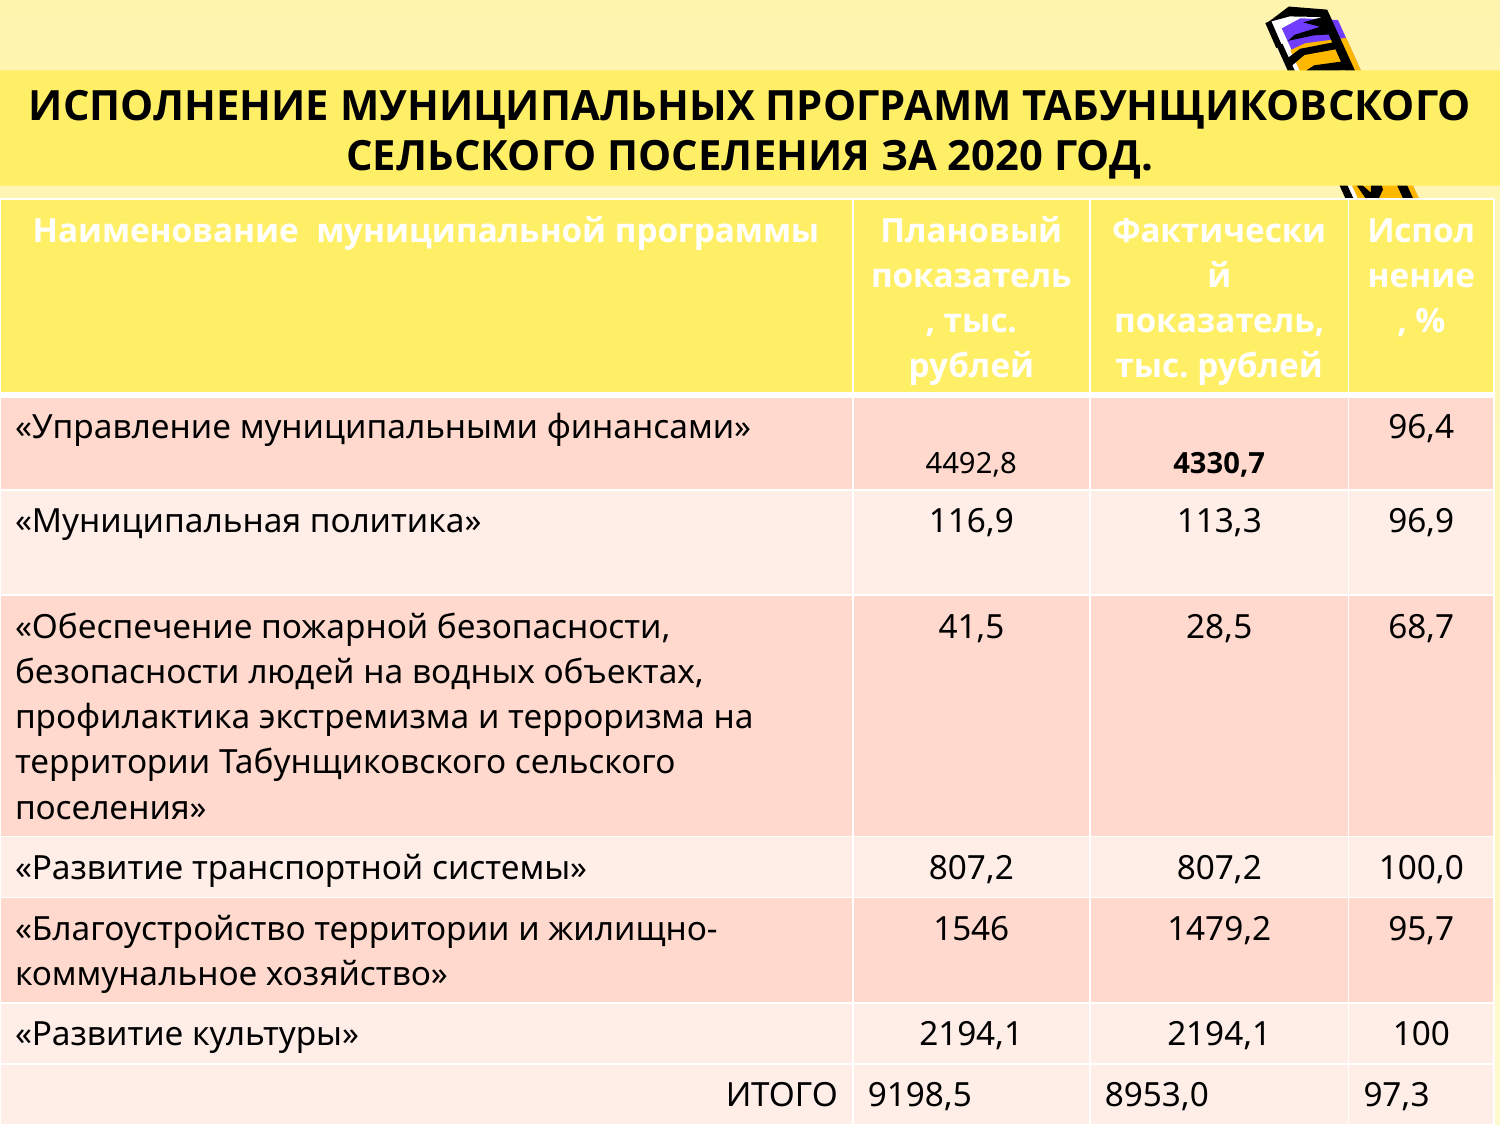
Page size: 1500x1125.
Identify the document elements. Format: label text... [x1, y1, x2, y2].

table_cell «Развитие культуры» [1, 1004, 852, 1063]
table_cell 97,3 [1349, 1065, 1493, 1124]
table_cell 41,5 [854, 596, 1089, 836]
table_cell 96,4 [1349, 398, 1493, 489]
table_cell 100,0 [1349, 837, 1493, 897]
table_cell «Благоустройство территории и жилищно-коммунальное хозяйство» [1, 898, 852, 1002]
table_cell 116,9 [854, 491, 1089, 594]
table_header Фактический показатель, тыс. рублей [1091, 200, 1348, 392]
table_cell 8953,0 [1091, 1065, 1348, 1124]
table_cell «Обеспечение пожарной безопасности, безопасности людей на водных объектах, профилактика экстремизма и терроризма на территории Табунщиковского сельского поселения» [1, 596, 852, 836]
table_header Наименование муниципальной программы [1, 200, 852, 392]
table_cell 100 [1349, 1004, 1493, 1063]
table_cell «Муниципальная политика» [1, 491, 852, 594]
table_cell 807,2 [854, 837, 1089, 897]
table_cell 807,2 [1091, 837, 1348, 897]
table_cell 1546 [854, 898, 1089, 1002]
table_cell 4330,7 [1091, 398, 1348, 489]
table_cell 113,3 [1091, 491, 1348, 594]
table_cell 2194,1 [854, 1004, 1089, 1063]
table_cell 96,9 [1349, 491, 1493, 594]
table_header Исполнение, % [1349, 200, 1493, 392]
table_cell 2194,1 [1091, 1004, 1348, 1063]
table_cell «Управление муниципальными финансами» [1, 398, 852, 489]
text_box ИСПОЛНЕНИЕ МУНИЦИПАЛЬНЫХ ПРОГРАММ ТАБУНЩИКОВСКОГО СЕЛЬСКОГО ПОСЕЛЕНИЯ ЗА 2020 ГОД. [0, 70, 1500, 186]
table_cell ИТОГО [1, 1065, 852, 1124]
table_cell «Развитие транспортной системы» [1, 837, 852, 897]
table_cell 9198,5 [854, 1065, 1089, 1124]
table_cell 68,7 [1349, 596, 1493, 836]
table_cell 4492,8 [854, 398, 1089, 489]
table_cell 1479,2 [1091, 898, 1348, 1002]
table_header Плановый показатель, тыс. рублей [854, 200, 1089, 392]
table_cell 95,7 [1349, 898, 1493, 1002]
table_cell 28,5 [1091, 596, 1348, 836]
